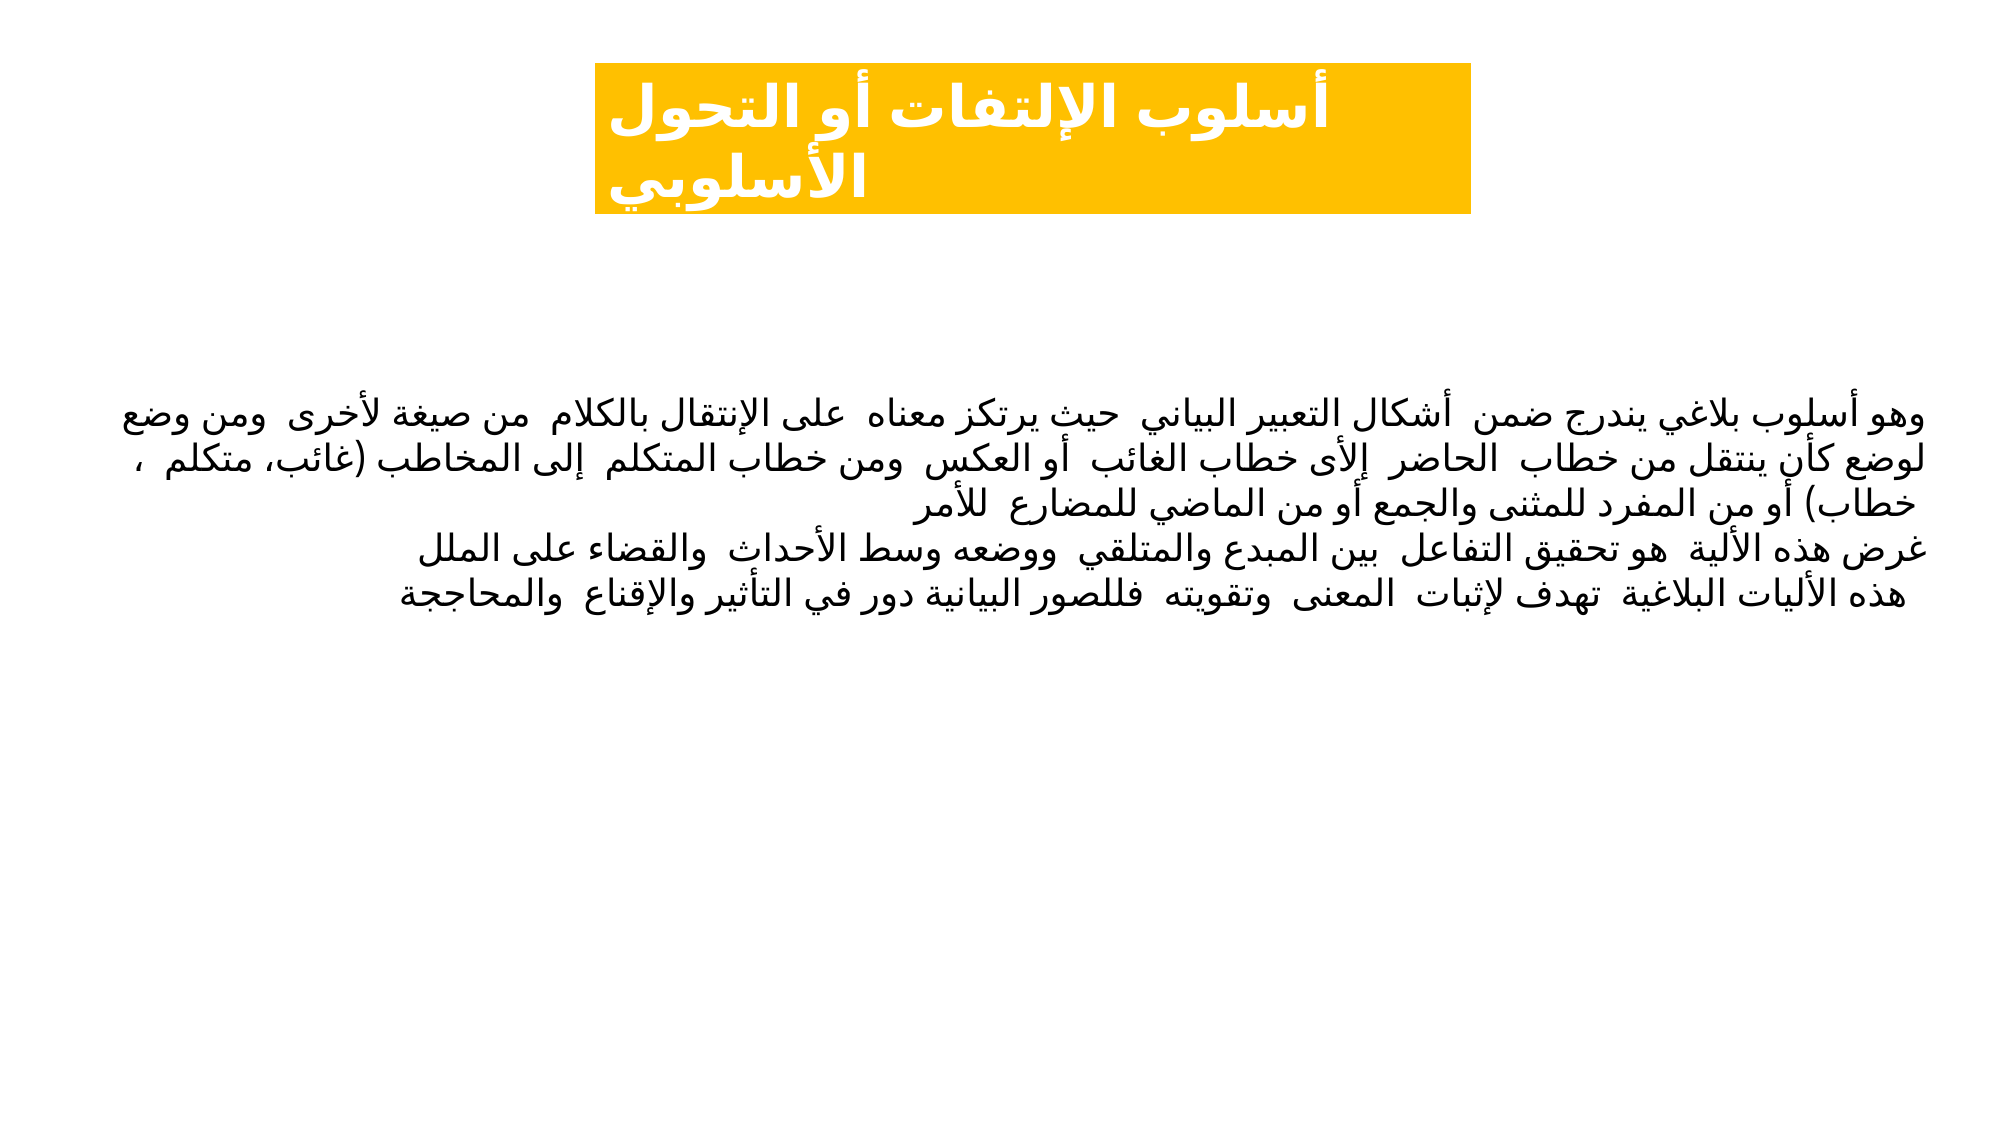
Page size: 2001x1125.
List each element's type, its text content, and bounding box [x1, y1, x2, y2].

text_box أسلوب الإلتفات أو التحول الأسلوبي [592, 60, 1474, 218]
text_box وهو أسلوب بلاغي يندرج ضمن أشكال التعبير البياني حيث يرتكز معناه على الإنتقال بالكلام من صيغة لأخرى ومن وضع لوضع كأن ينتقل من خطاب الحاضر إلأى خطاب الغائب أو العكس ومن خطاب المتكلم إلى المخاطب (غائب، متكلم ، خطاب) أو من المفرد للمثنى والجمع أو من الماضي للمضارع للأمر غرض هذه الألية هو تحقيق التفاعل بين المبدع والمتلقي ووضعه وسط الأحداث والقضاء على الملل هذه الأليات البلاغية تهدف لإثبات المعنى وتقويته فللصور البيانية دور في التأثير والإقناع والمحاججة [59, 381, 1944, 667]
